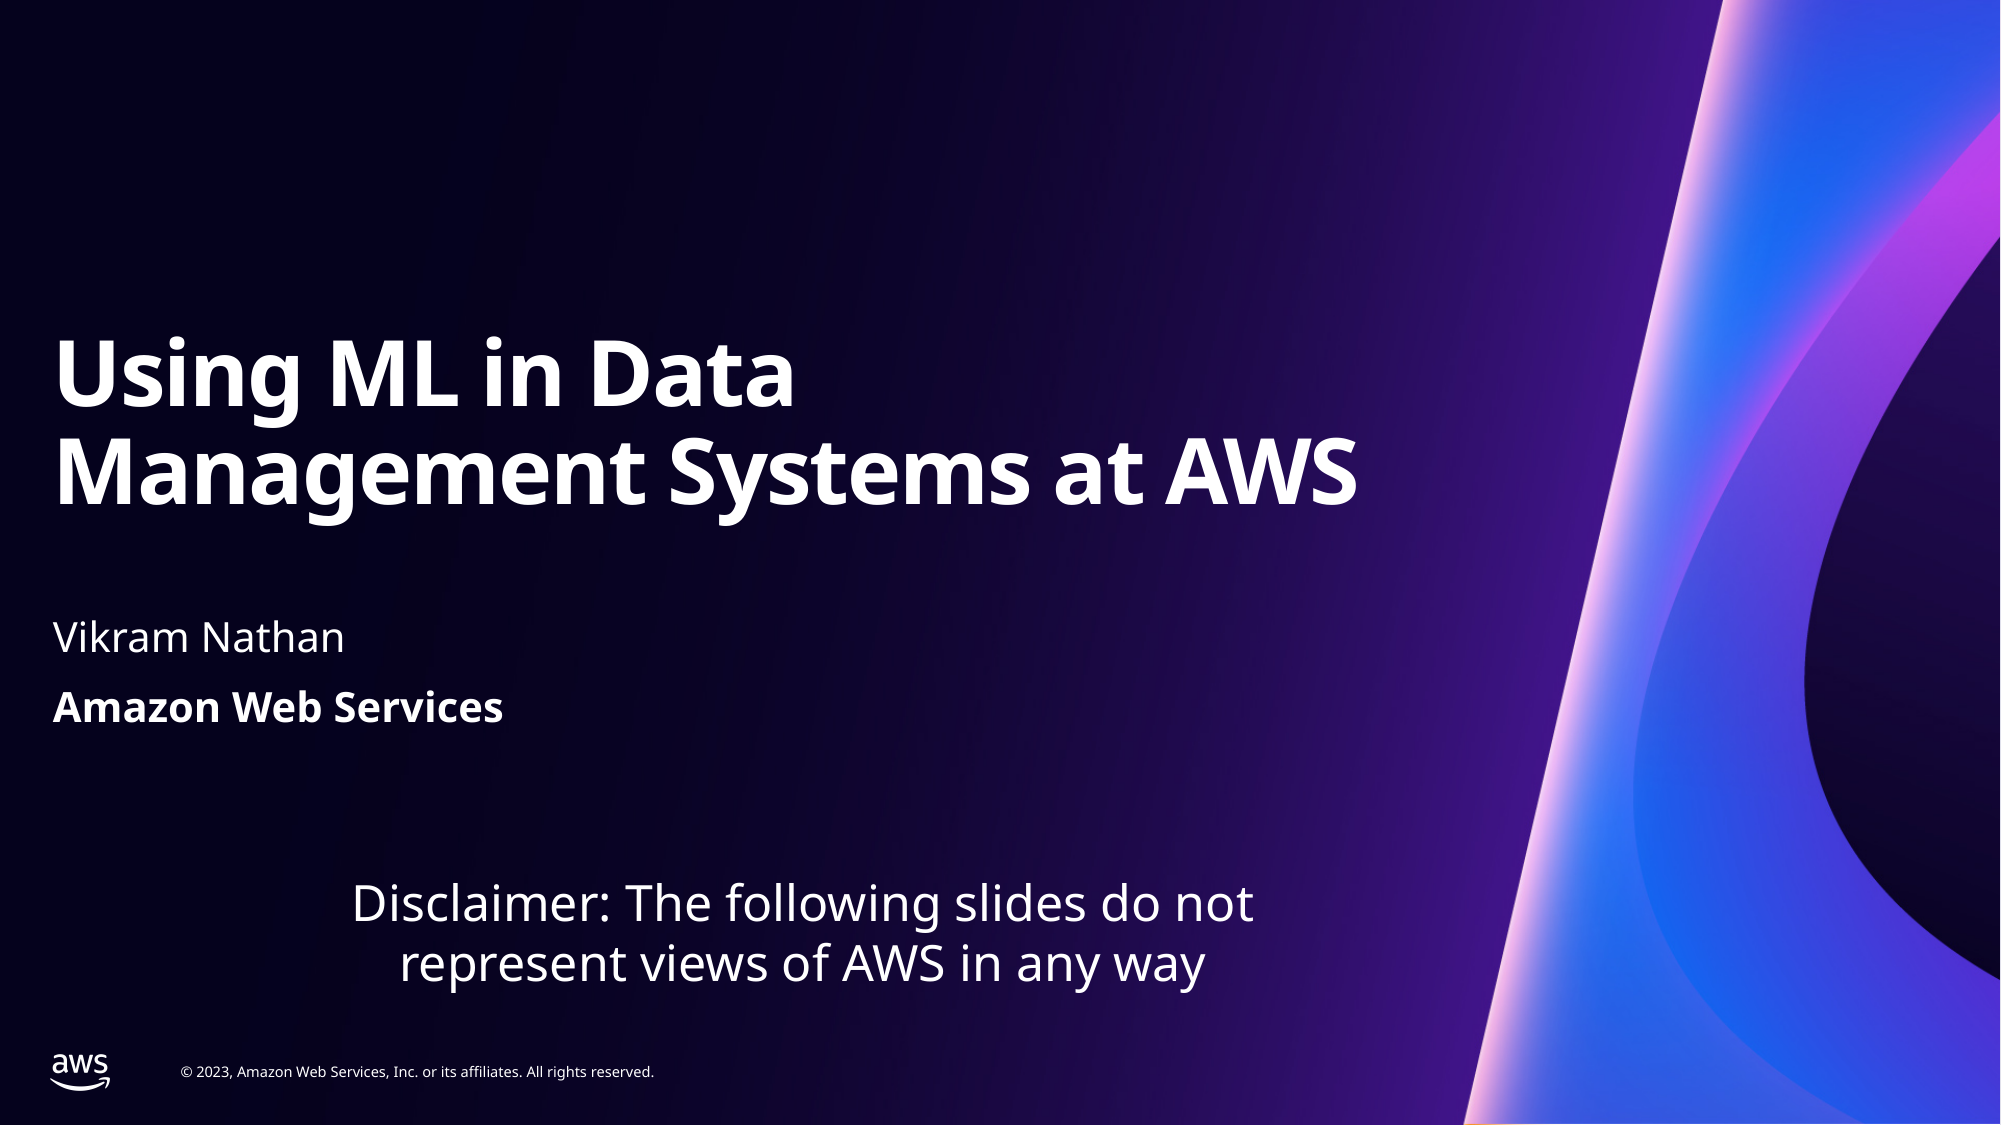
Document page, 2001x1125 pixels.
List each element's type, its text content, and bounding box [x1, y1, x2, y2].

title Using ML in Data Management Systems at AWS [52, 302, 1411, 609]
text_box Disclaimer: The following slides do not represent views of AWS in any way [260, 863, 1346, 999]
list Vikram Nathan Amazon Web Services [52, 608, 1346, 741]
picture [0, 0, 2001, 1125]
